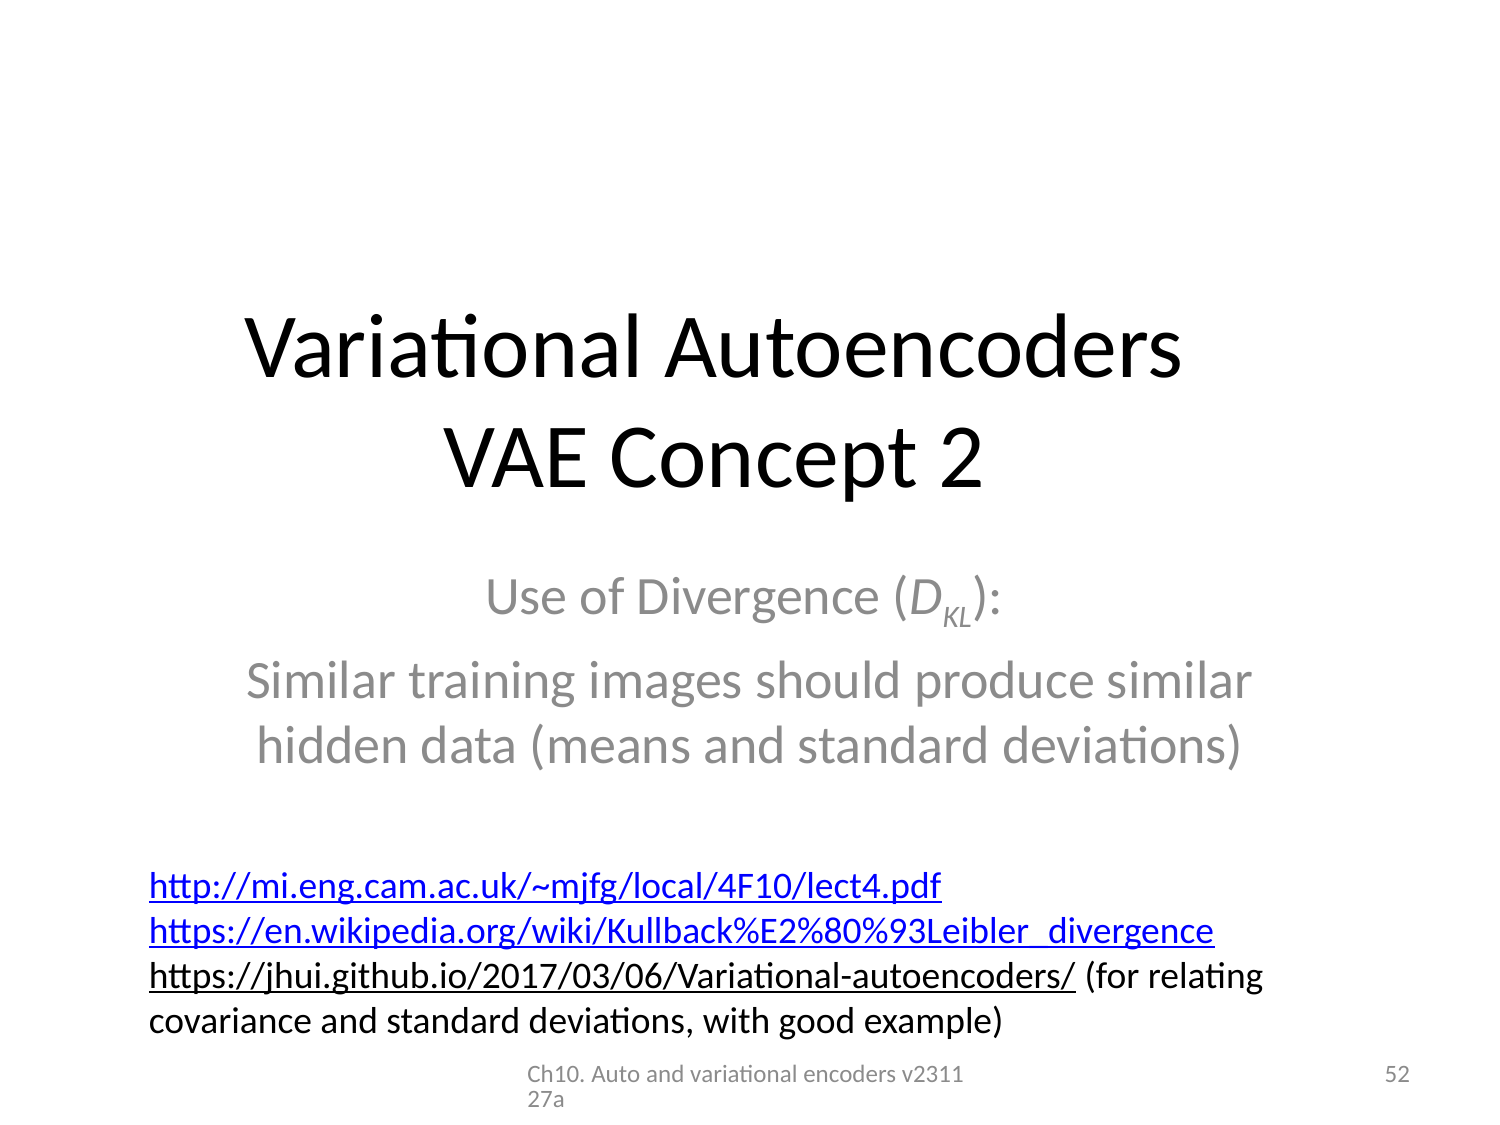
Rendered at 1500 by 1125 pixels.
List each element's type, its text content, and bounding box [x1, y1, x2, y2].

title Variational Autoencoders VAE Concept 2 [87, 275, 1363, 517]
slide_number 52 [1383, 1042, 1425, 1103]
text_box http://mi.eng.cam.ac.uk/~mjfg/local/4F10/lect4.pdf https://en.wikipedia.org/wiki/Kullback%E2%80%93Leibler_divergence https://jhui.github.io/2017/03/06/Variational-autoencoders/ (for relating covariance and standard deviations, with good example) [134, 853, 1383, 1125]
subtitle Use of Divergence (DKL): Similar training images should produce similar hidden data (means and standard deviations) [225, 552, 1275, 841]
